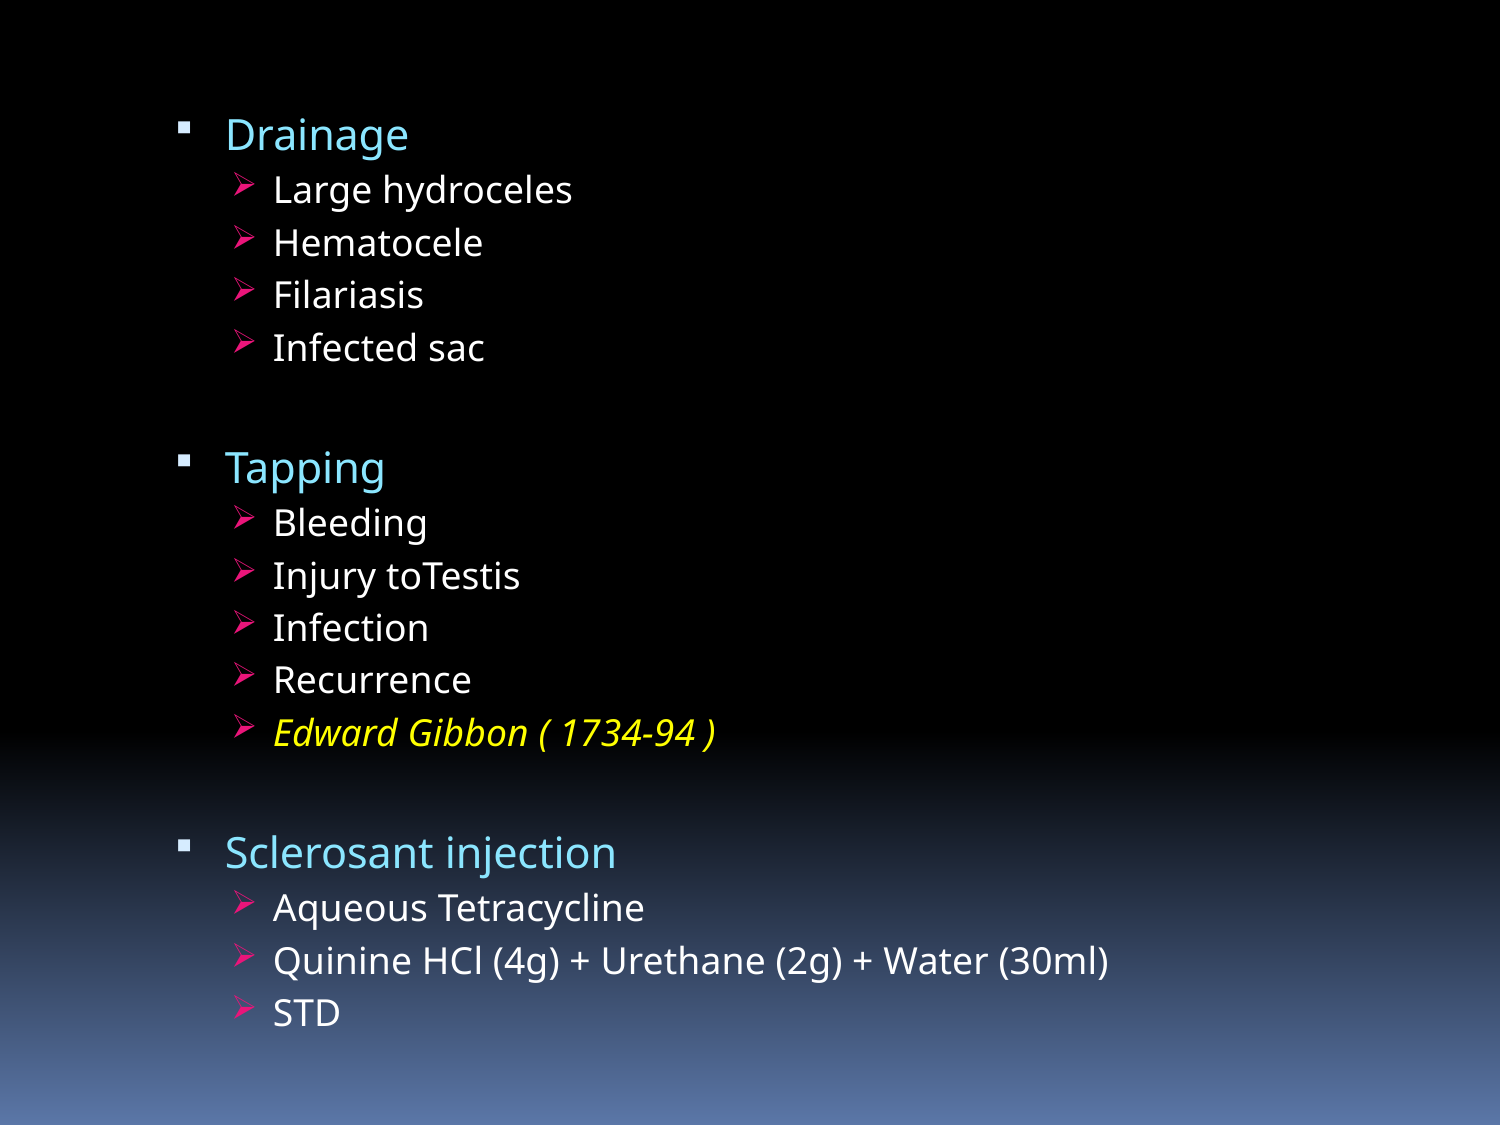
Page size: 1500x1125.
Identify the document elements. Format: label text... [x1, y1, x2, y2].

list Drainage Large hydroceles Hematocele Filariasis Infected sac Tapping Bleeding Injury toTestis Infection Recurrence Edward Gibbon ( 1734-94 ) Sclerosant injection Aqueous Tetracycline Quinine HCl (4g) + Urethane (2g) + Water (30ml) STD [150, 99, 1425, 1043]
